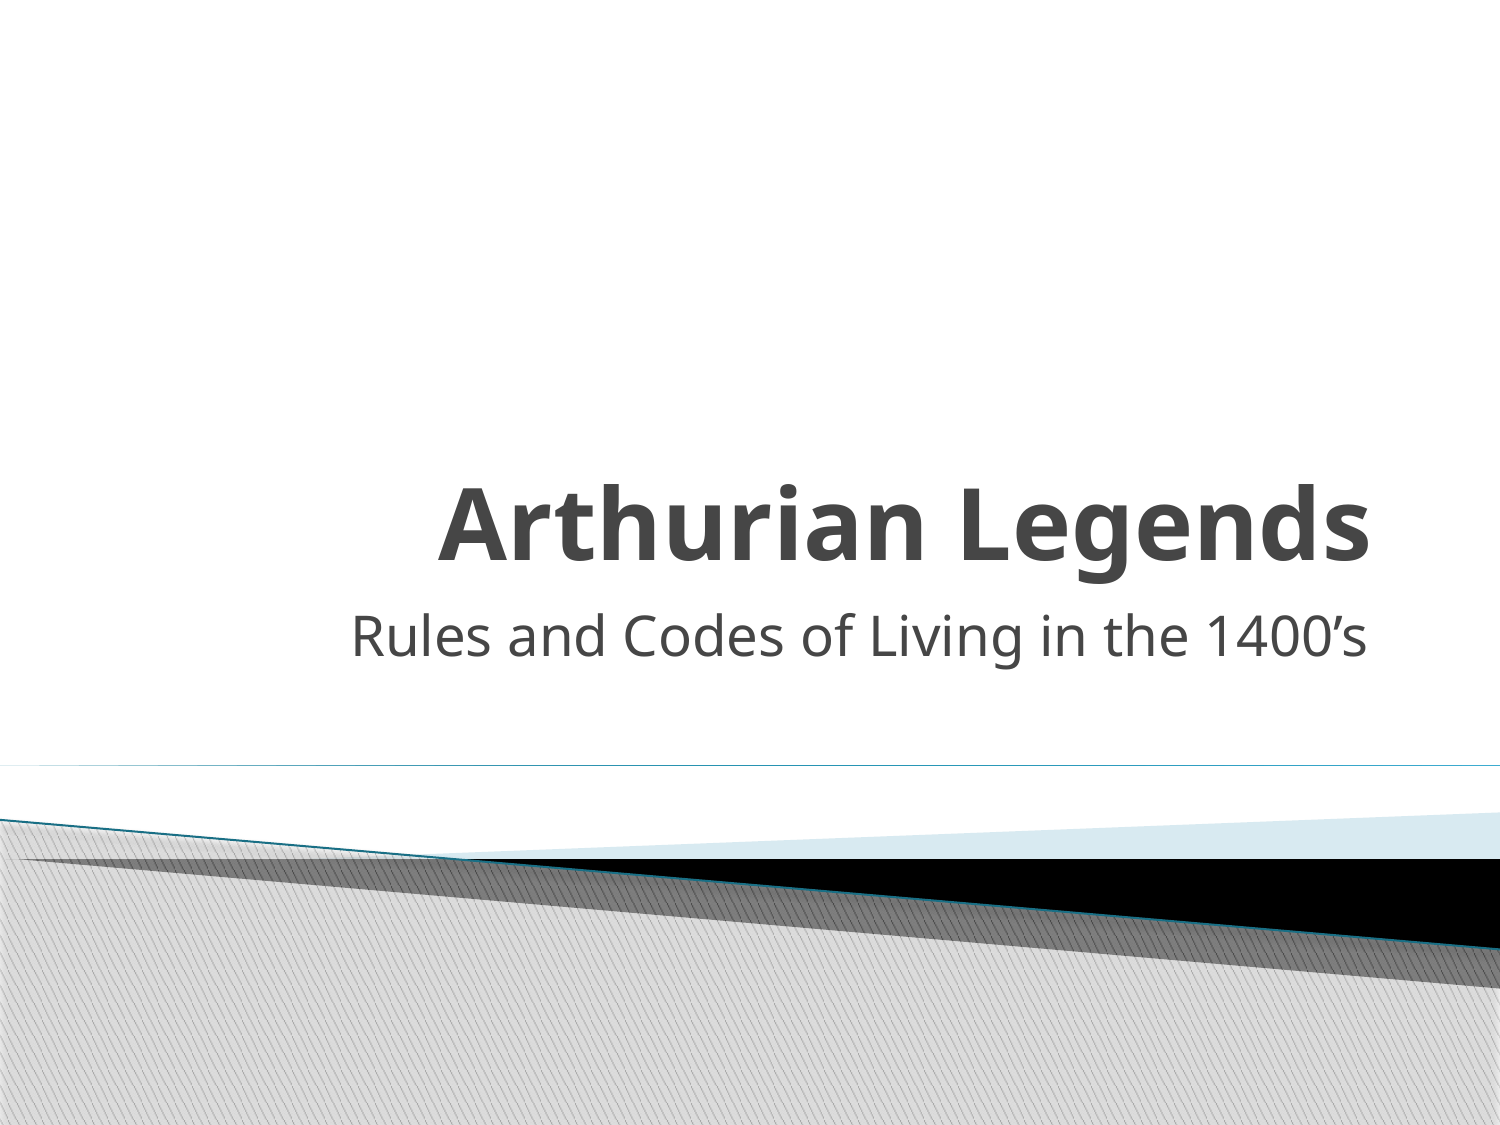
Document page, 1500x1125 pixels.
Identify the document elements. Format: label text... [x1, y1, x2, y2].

picture [5, 859, 1500, 989]
title Arthurian Legends [112, 287, 1388, 588]
subtitle Rules and Codes of Living in the 1400’s [112, 592, 1388, 790]
